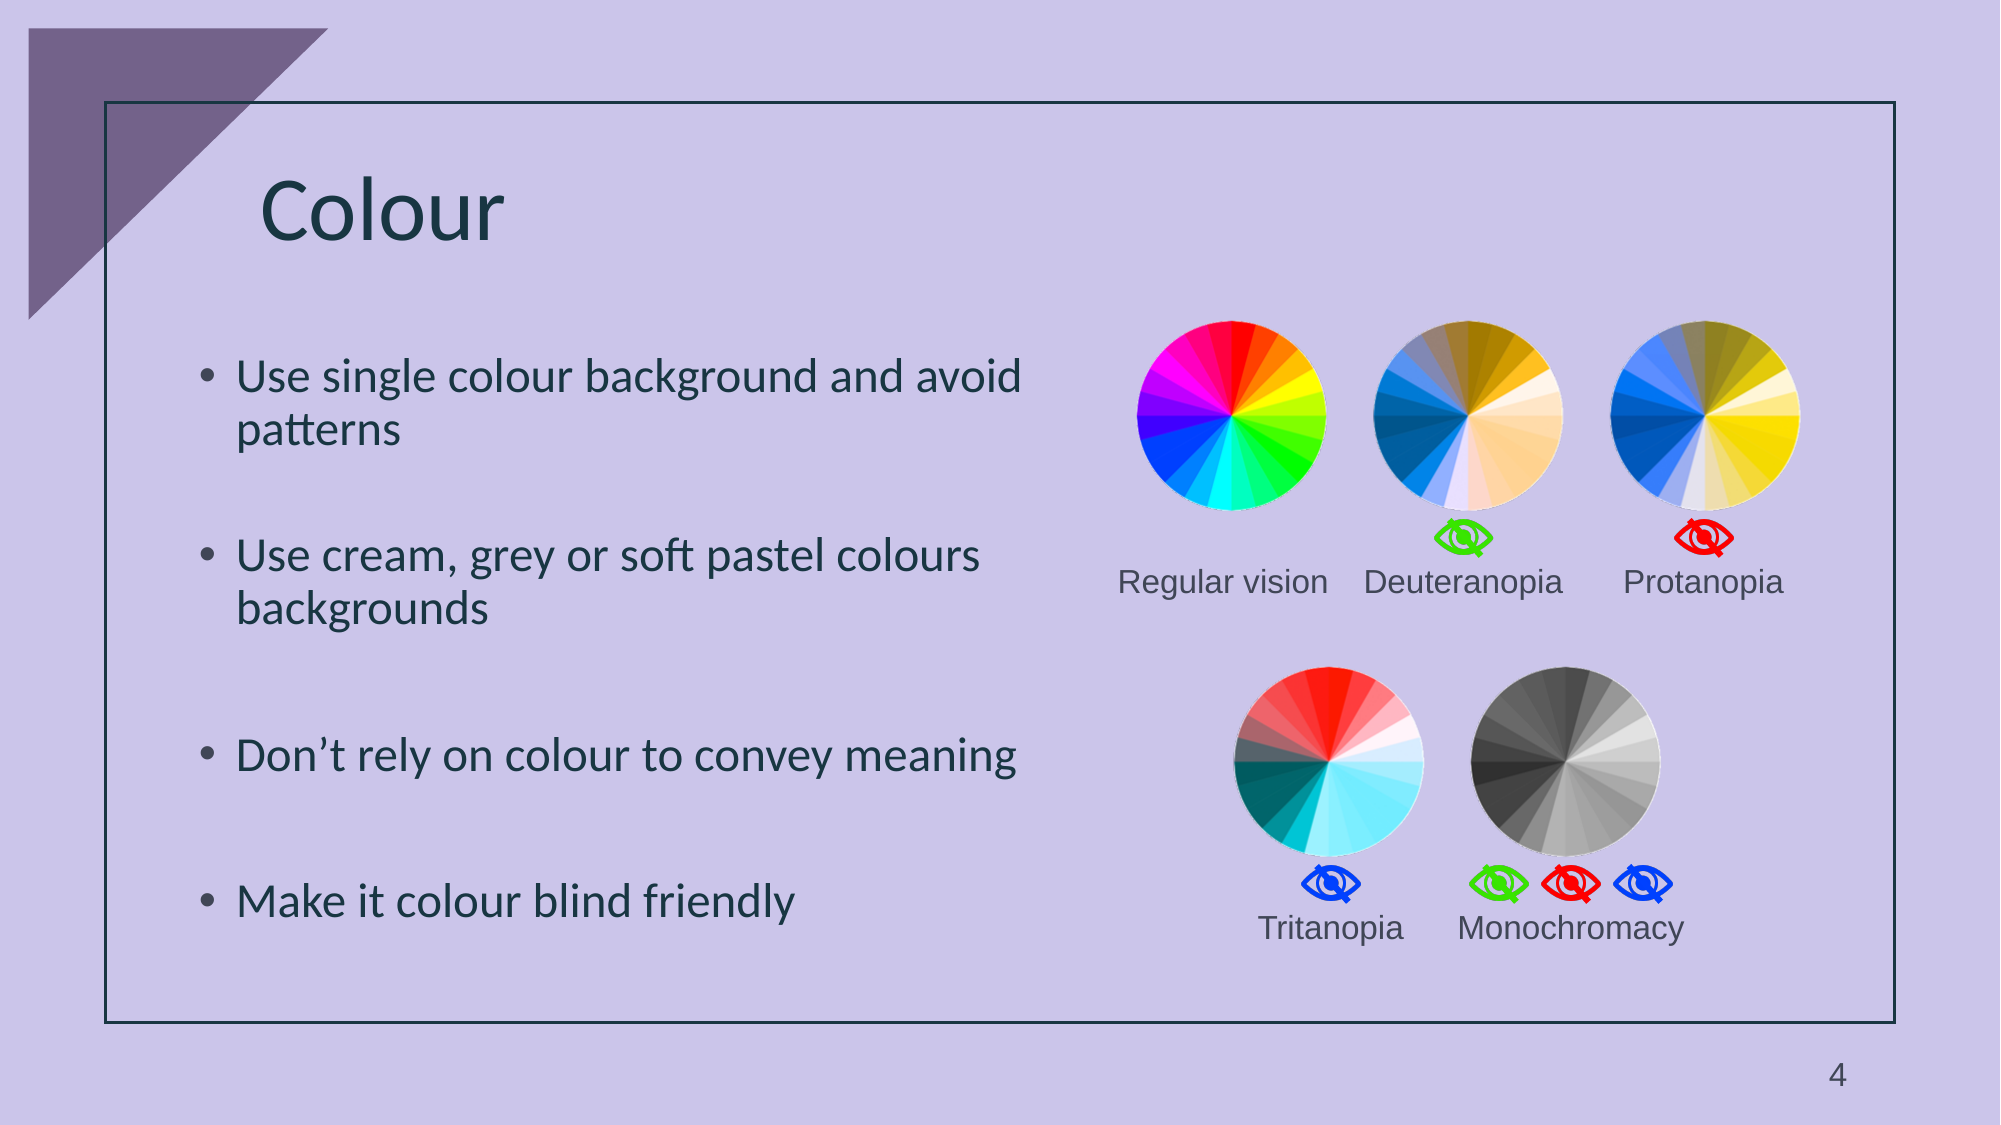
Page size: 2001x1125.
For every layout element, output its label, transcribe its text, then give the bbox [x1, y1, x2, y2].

title Colour [244, 102, 1895, 320]
list Use single colour background and avoid patterns Use cream, grey or soft pastel colours backgrounds Don’t rely on colour to convey meaning Make it colour blind friendly [184, 342, 1044, 978]
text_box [1090, 283, 1837, 955]
slide_number 4 [1412, 1042, 1863, 1103]
